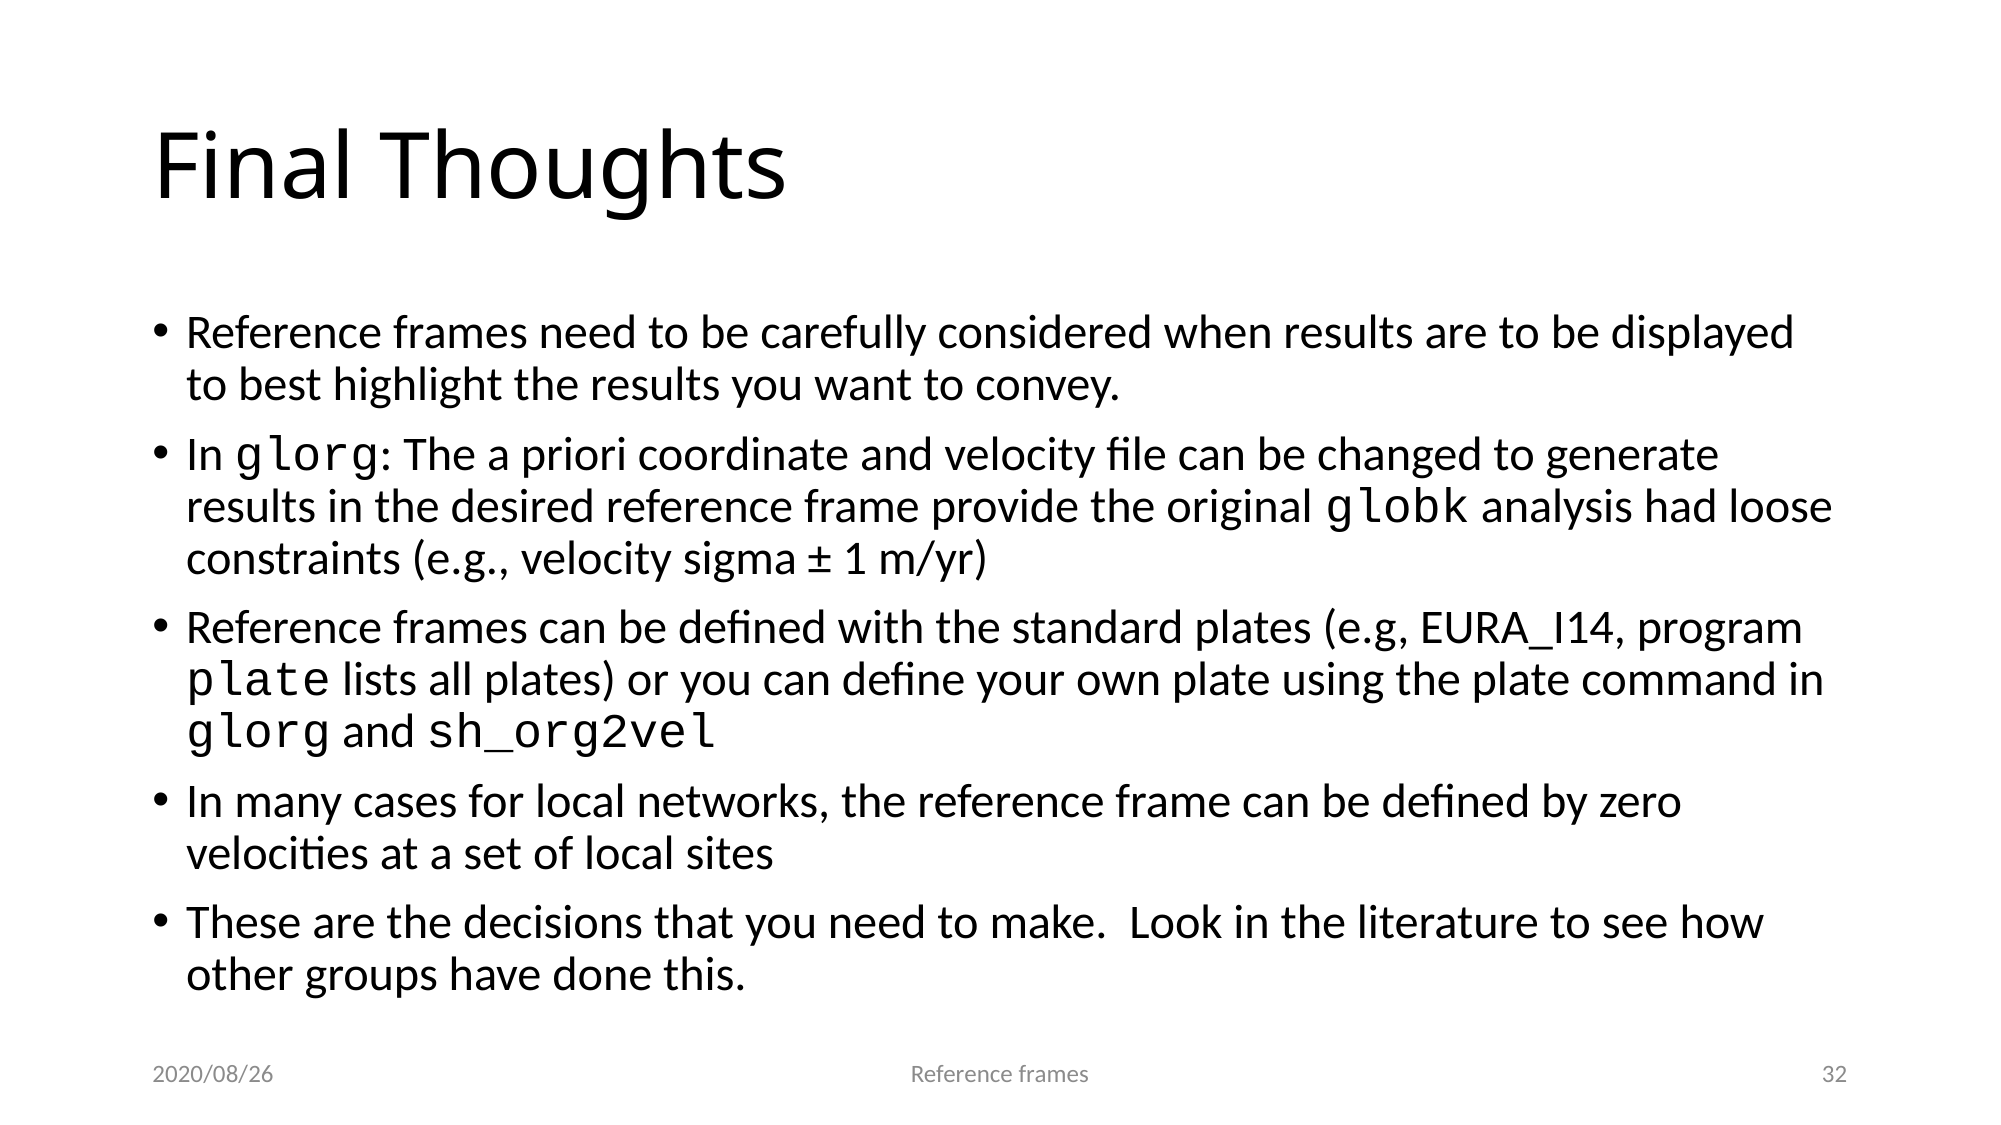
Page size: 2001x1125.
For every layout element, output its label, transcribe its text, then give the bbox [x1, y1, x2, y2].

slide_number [137, 1042, 588, 1103]
list Reference frames need to be carefully considered when results are to be displayed to best highlight the results you want to convey. In glorg: The a priori coordinate and velocity file can be changed to generate results in the desired reference frame provide the original globk analysis had loose constraints (e.g., velocity sigma ± 1 m/yr) Reference frames can be defined with the standard plates (e.g, EURA_I14, program plate lists all plates) or you can define your own plate using the plate command in glorg and sh_org2vel In many cases for local networks, the reference frame can be defined by zero velocities at a set of local sites These are the decisions that you need to make. Look in the literature to see how other groups have done this. [137, 299, 1863, 1014]
slide_number 31 [1412, 1042, 1863, 1103]
title Final Thoughts [137, 59, 1863, 278]
footer Reference frames [662, 1042, 1338, 1103]
